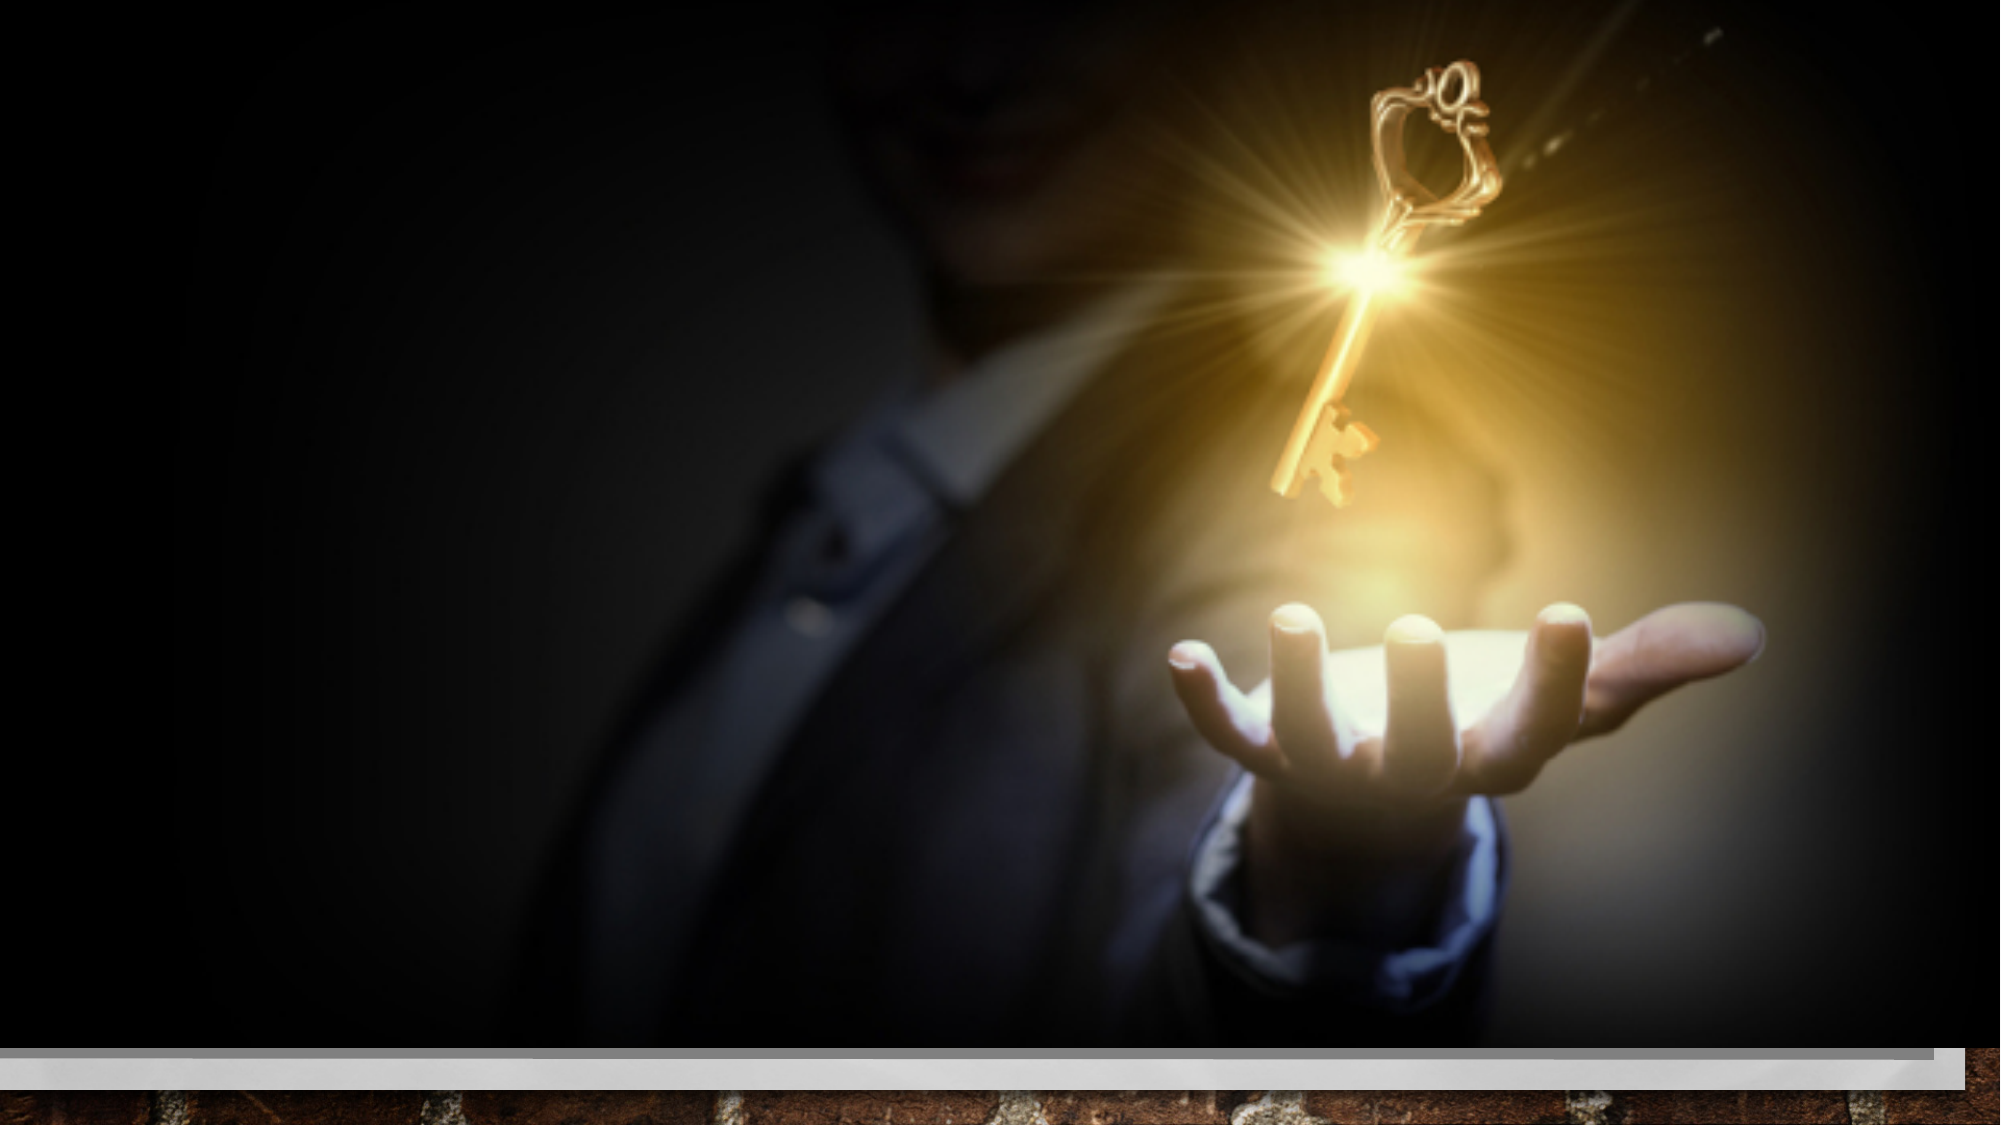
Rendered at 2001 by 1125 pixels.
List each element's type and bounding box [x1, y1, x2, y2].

list [0, 0, 2000, 1049]
picture [0, 1049, 2000, 1125]
